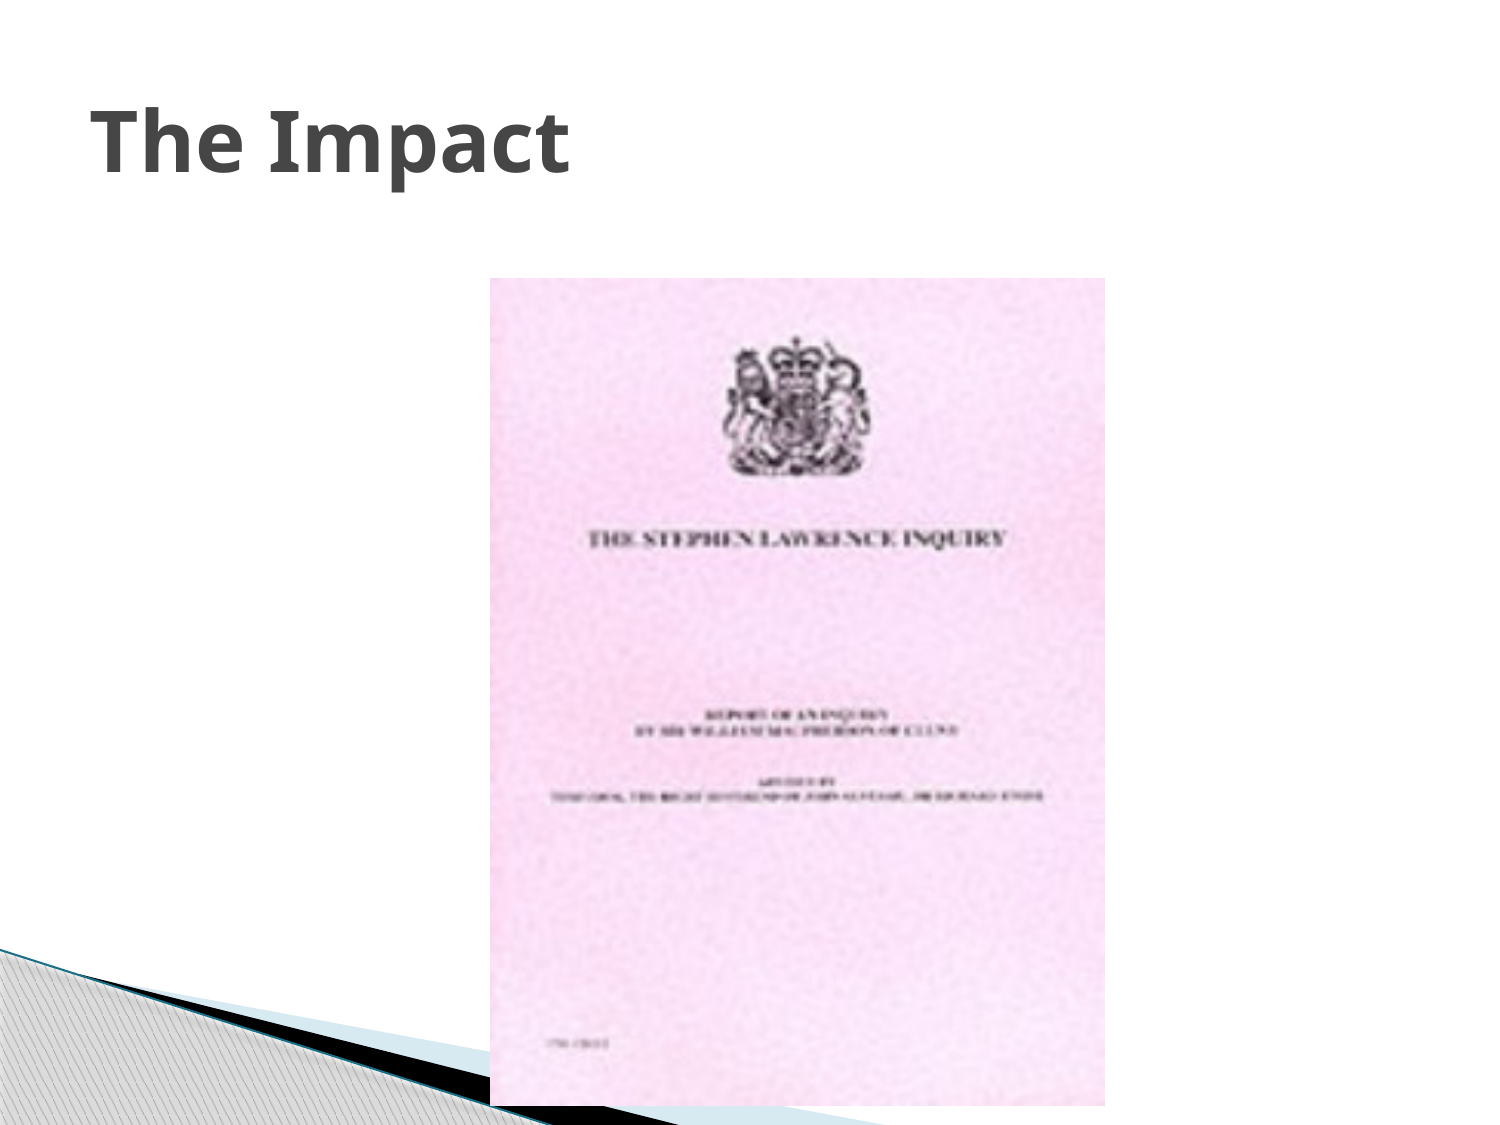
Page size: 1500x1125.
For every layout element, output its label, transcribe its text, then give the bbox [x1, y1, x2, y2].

title The Impact [75, 45, 1425, 233]
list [489, 278, 1105, 1107]
